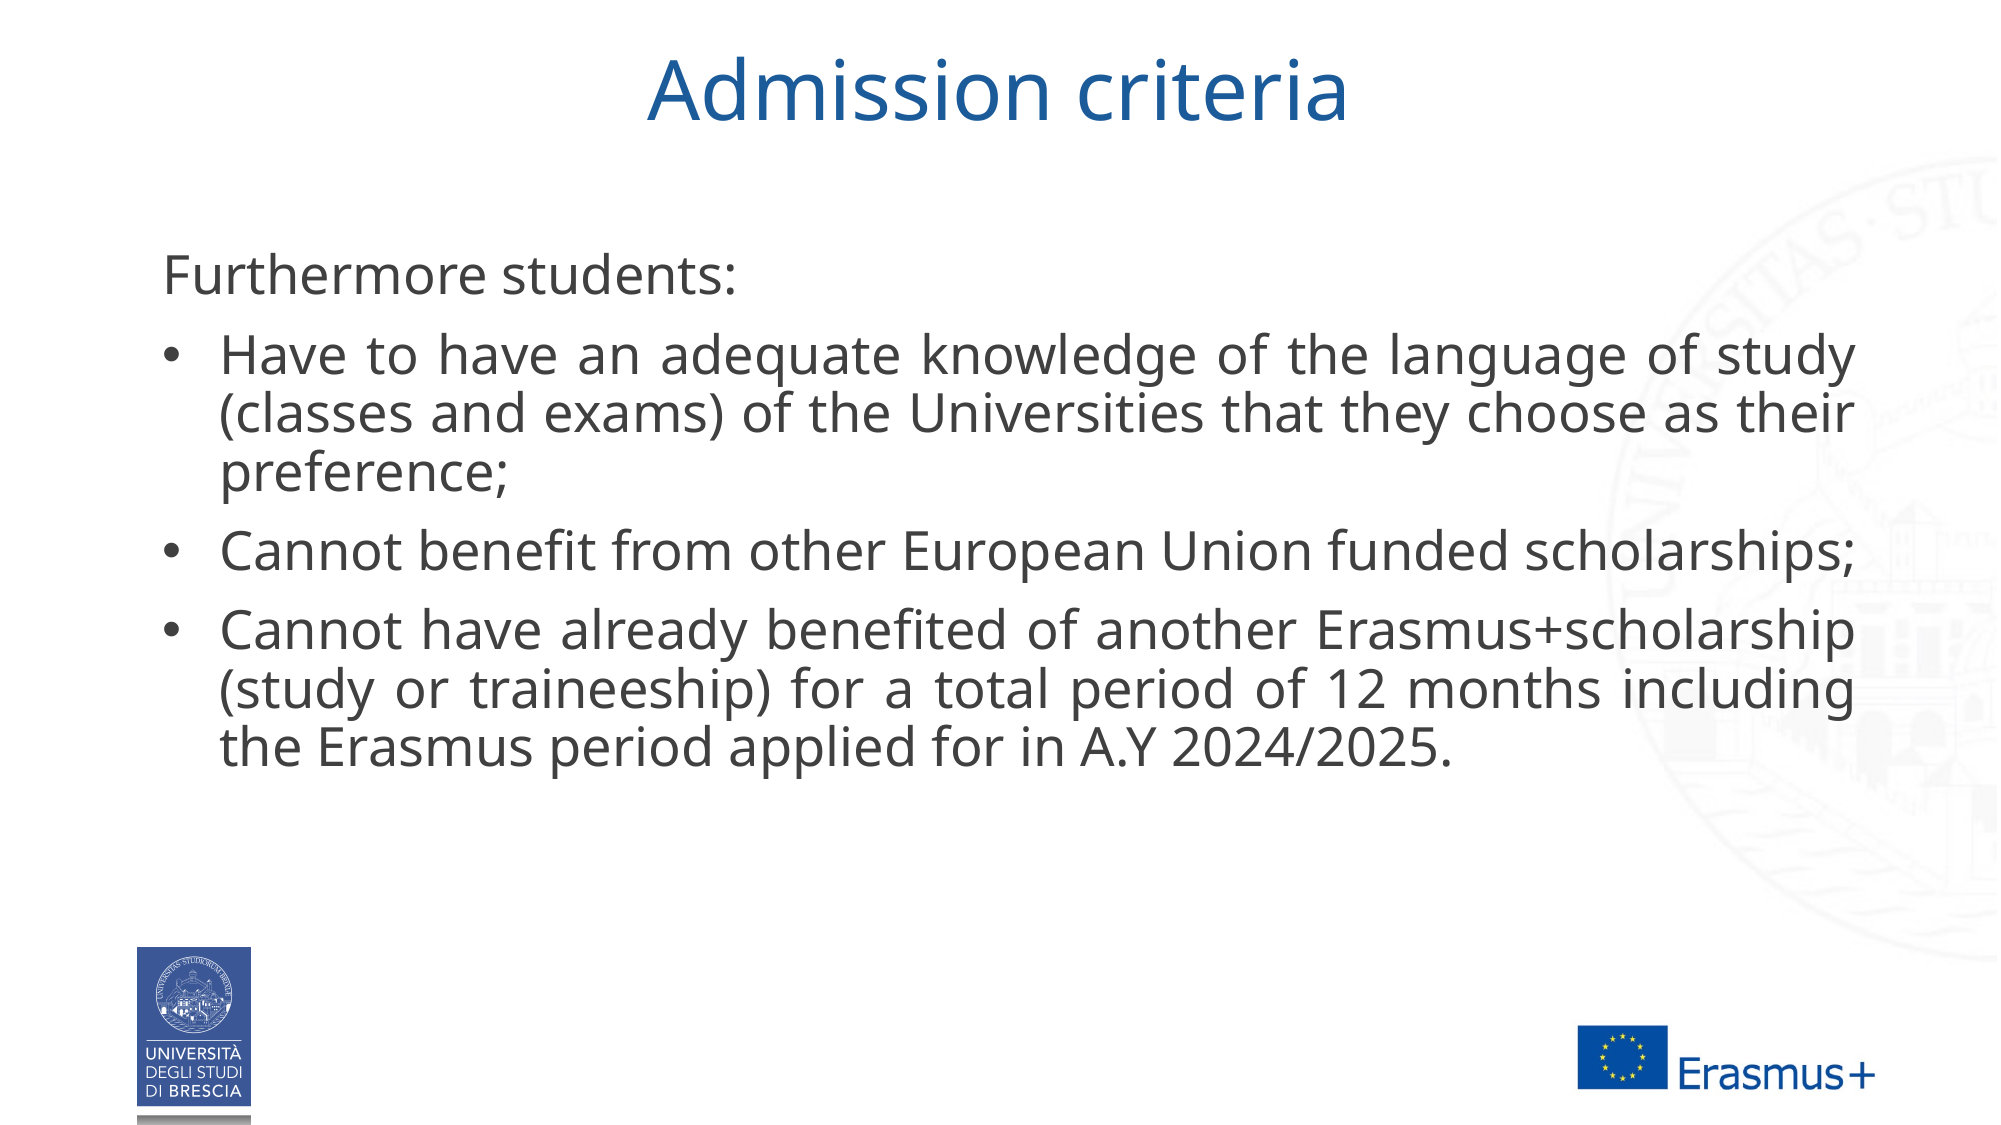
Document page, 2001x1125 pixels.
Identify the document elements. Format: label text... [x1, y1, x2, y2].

picture [137, 947, 251, 1125]
title Admission criteria [137, 3, 1863, 184]
picture [1559, 0, 1997, 1125]
list Furthermore students: Have to have an adequate knowledge of the language of study (classes and exams) of the Universities that they choose as their preference; Cannot benefit from other European Union funded scholarships; Cannot have already benefited of another Erasmus+scholarship (study or traineeship) for a total period of 12 months including the Erasmus period applied for in A.Y 2024/2025. [148, 240, 1874, 960]
